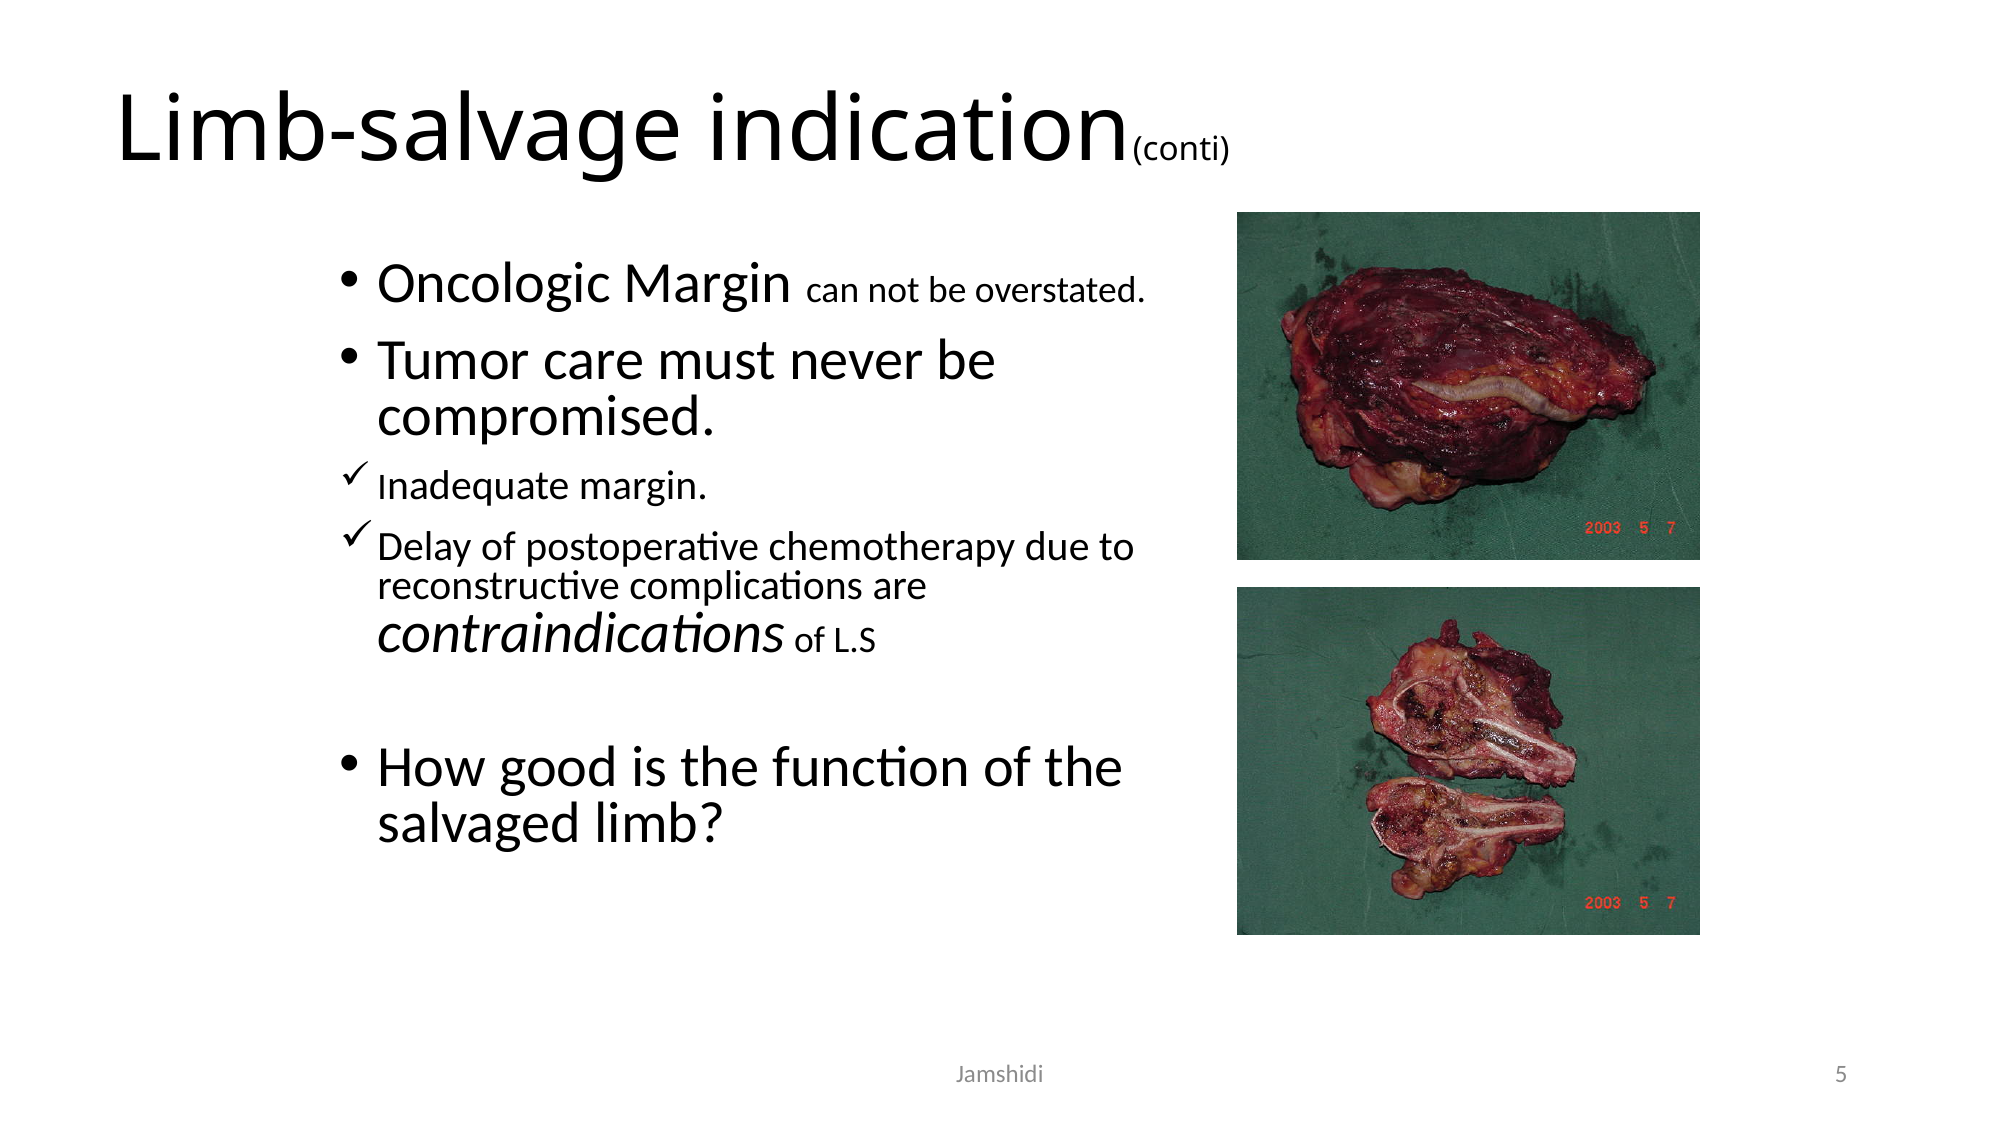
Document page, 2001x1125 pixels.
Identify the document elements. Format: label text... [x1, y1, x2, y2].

slide_number 5 [1412, 1042, 1863, 1103]
picture [1237, 212, 1700, 560]
title Limb-salvage indication(conti) [99, 37, 1900, 225]
picture [1237, 587, 1700, 935]
list Oncologic Margin can not be overstated. Tumor care must never be compromised. Inadequate margin. Delay of postoperative chemotherapy due to reconstructive complications are contraindications of L.S How good is the function of the salvaged limb? [324, 249, 1188, 1000]
footer Jamshidi [662, 1042, 1338, 1103]
